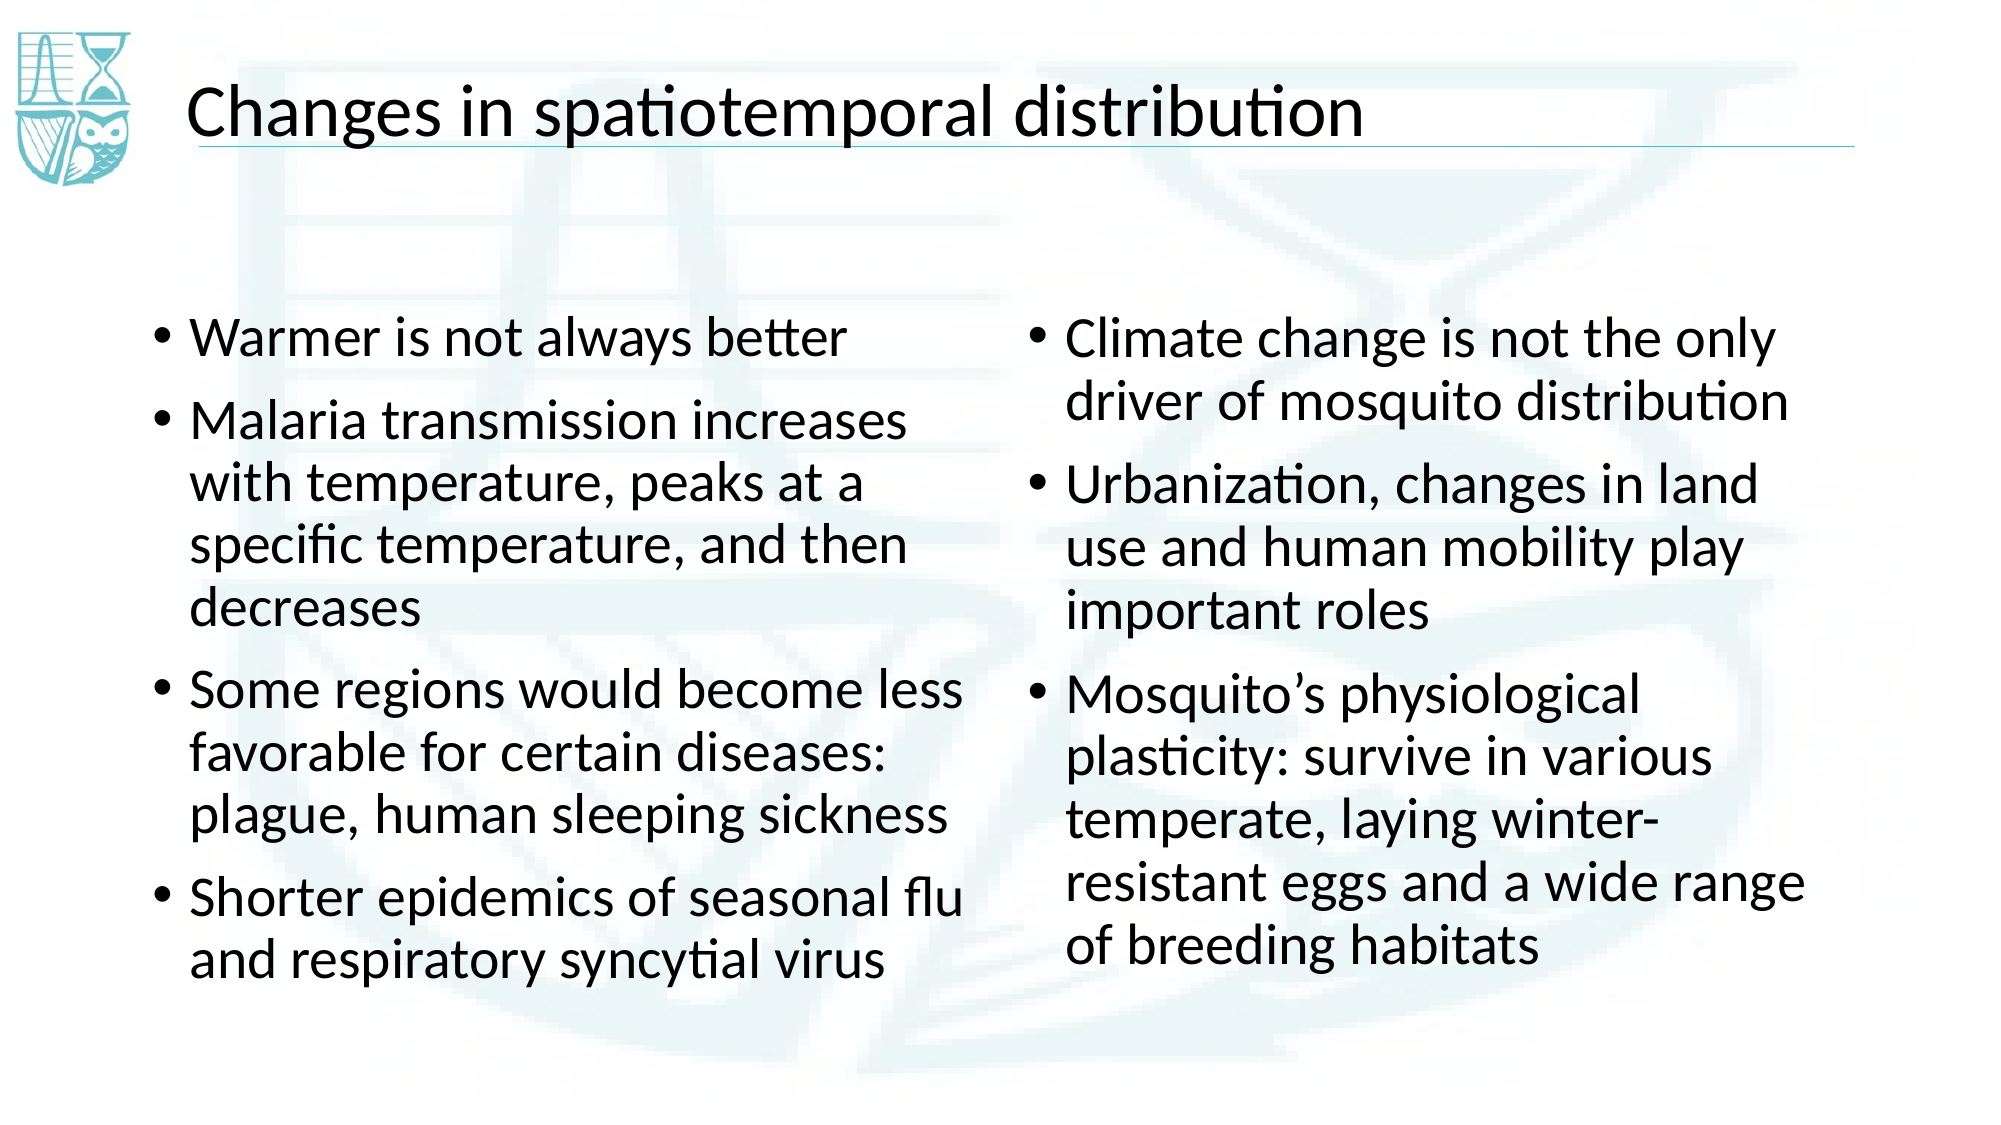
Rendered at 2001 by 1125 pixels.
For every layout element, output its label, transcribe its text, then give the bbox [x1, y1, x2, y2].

list Climate change is not the only driver of mosquito distribution Urbanization, changes in land use and human mobility play important roles Mosquito’s physiological plasticity: survive in various temperate, laying winter-resistant eggs and a wide range of breeding habitats [1012, 299, 1863, 1014]
list Warmer is not always better Malaria transmission increases with temperature, peaks at a specific temperature, and then decreases Some regions would become less favorable for certain diseases: plague, human sleeping sickness Shorter epidemics of seasonal flu and respiratory syncytial virus [137, 299, 988, 1014]
picture [0, 22, 145, 193]
title Changes in spatiotemporal distribution [171, 3, 1897, 221]
